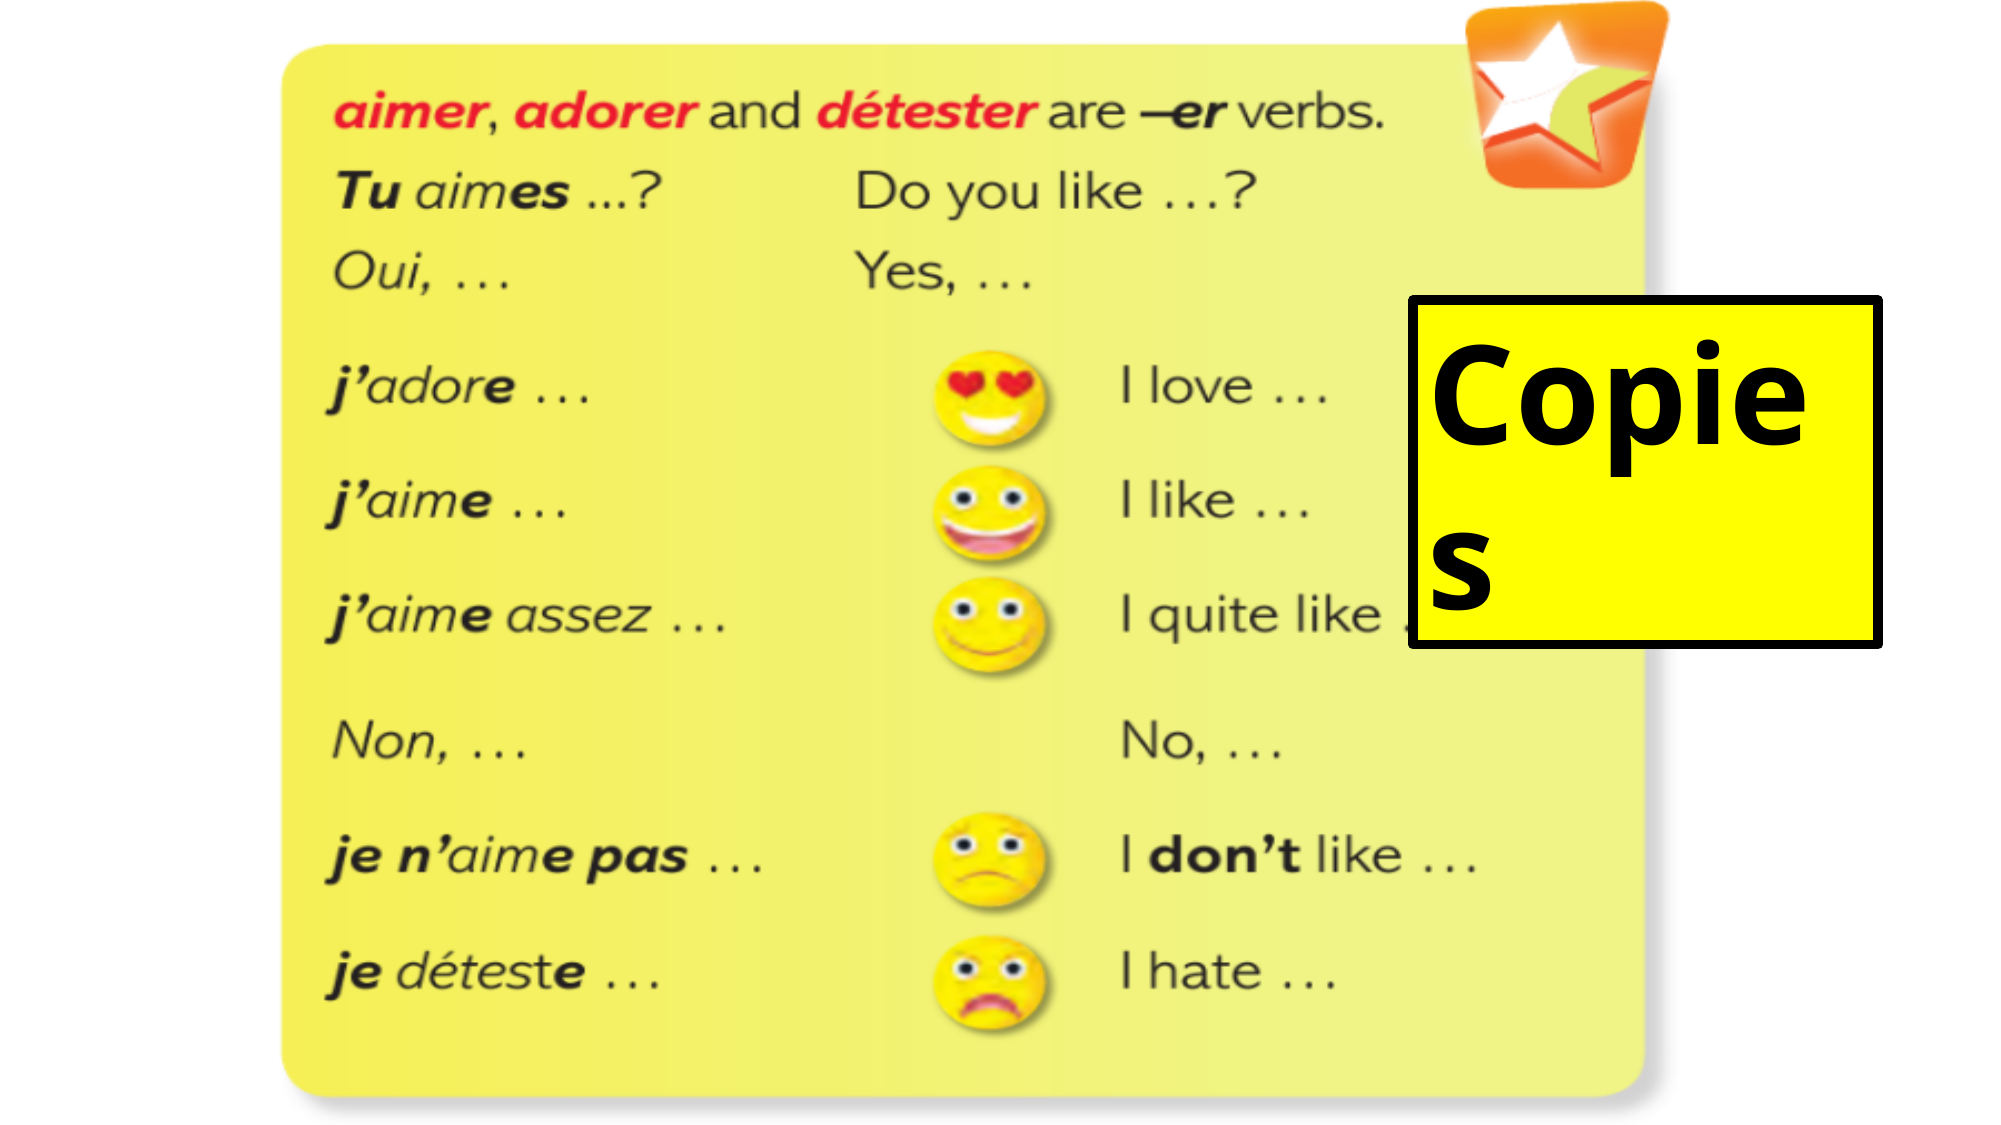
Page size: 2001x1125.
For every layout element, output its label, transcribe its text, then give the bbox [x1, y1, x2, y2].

text_box Copies [1722, 300, 1879, 645]
picture [216, 0, 1722, 1125]
